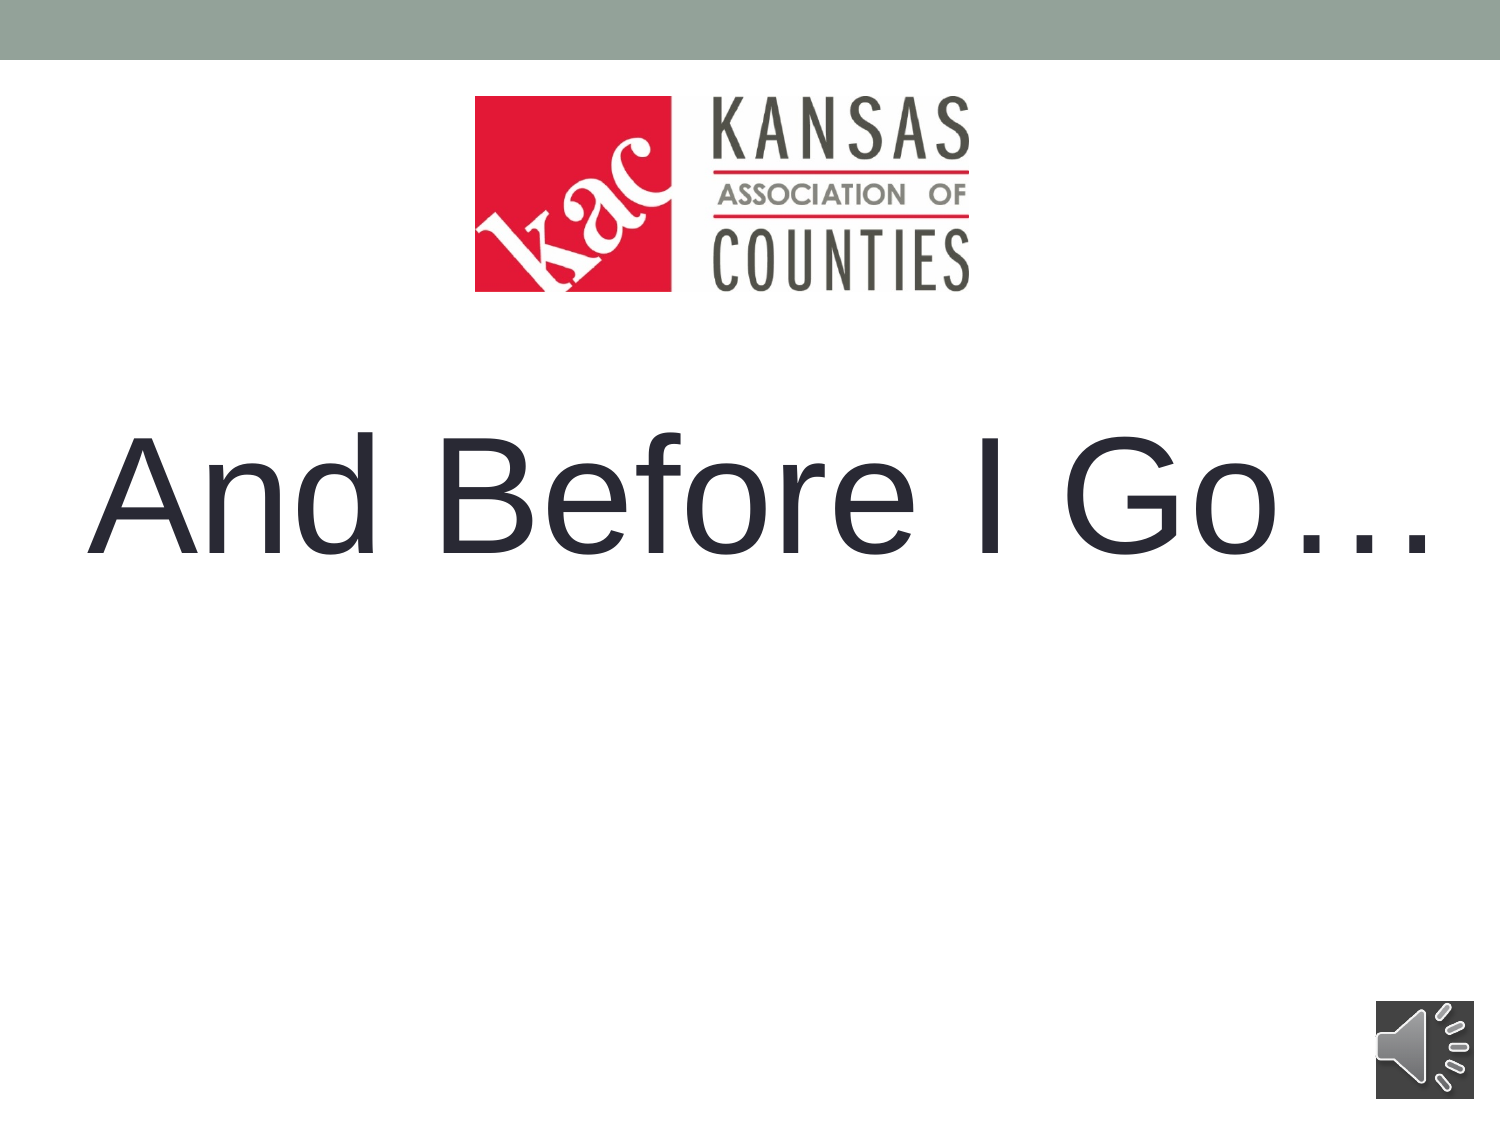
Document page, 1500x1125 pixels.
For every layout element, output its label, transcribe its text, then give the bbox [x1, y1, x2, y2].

picture [1374, 999, 1476, 1101]
text_box And Before I Go… [72, 379, 1465, 595]
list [475, 95, 969, 292]
